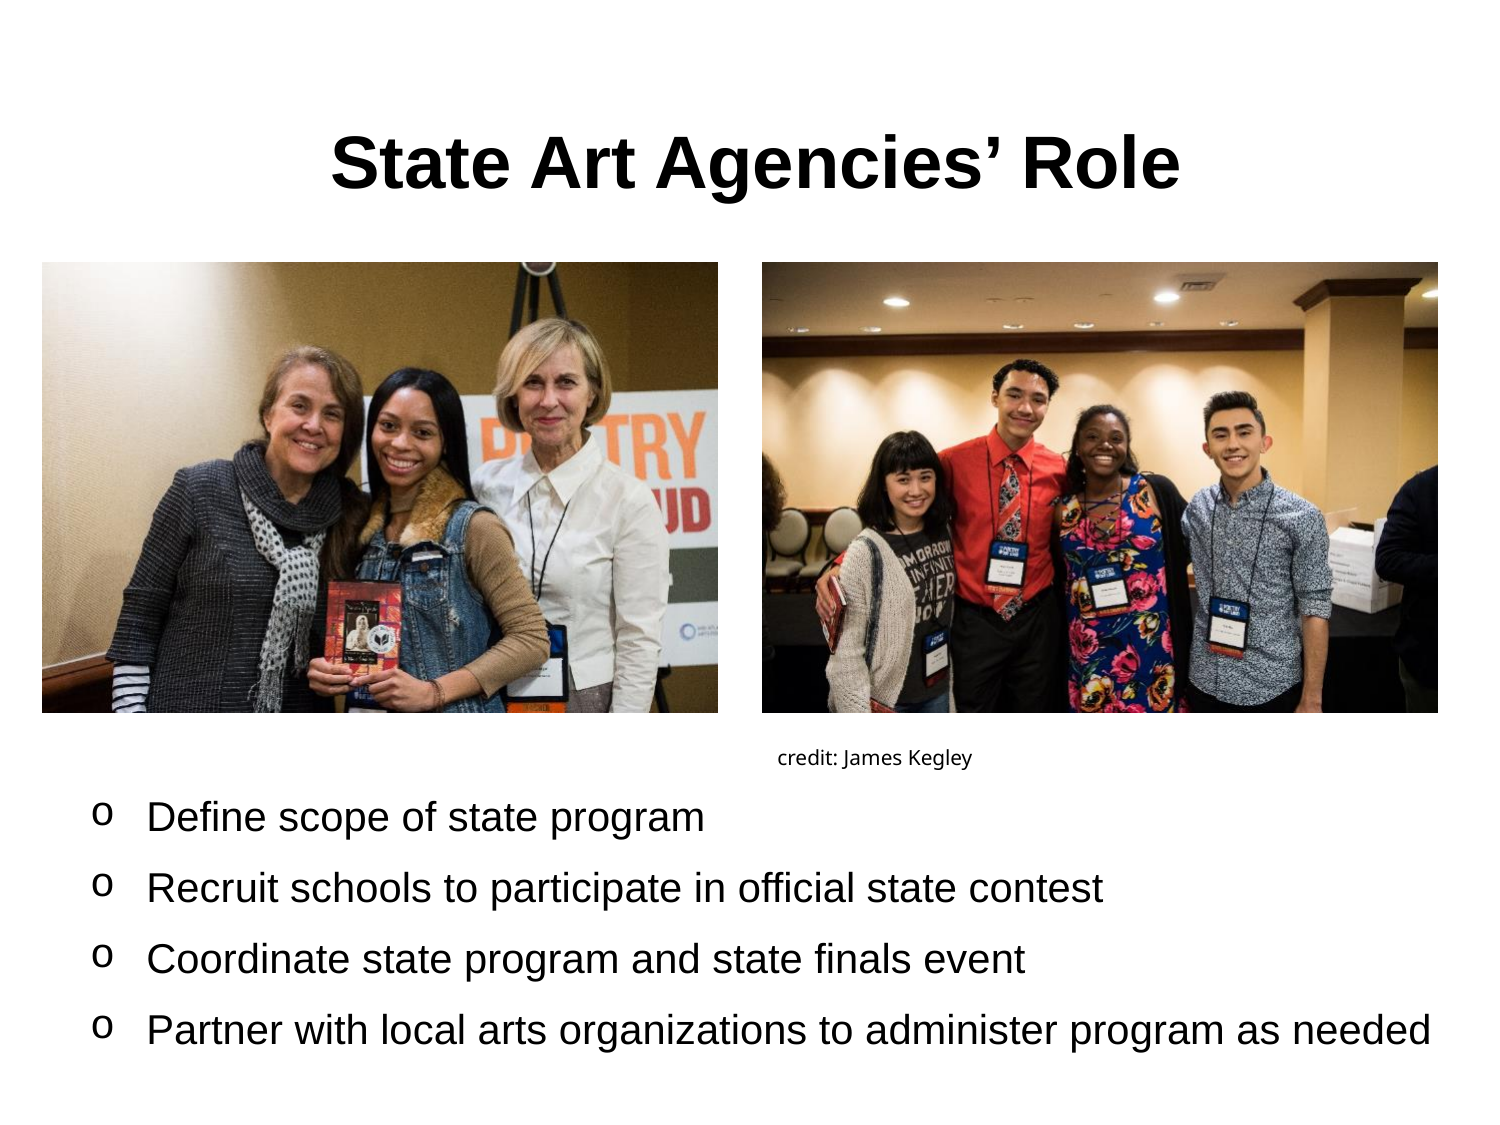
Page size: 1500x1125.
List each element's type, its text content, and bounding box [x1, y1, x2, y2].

text_box credit: James Kegley [762, 737, 1025, 778]
text_box Define scope of state program Recruit schools to participate in official state contest Coordinate state program and state finals event Partner with local arts organizations to administer program as needed [74, 712, 1500, 1125]
picture [42, 262, 718, 713]
text_box State Art Agencies’ Role [149, 62, 1363, 213]
picture [762, 262, 1438, 713]
